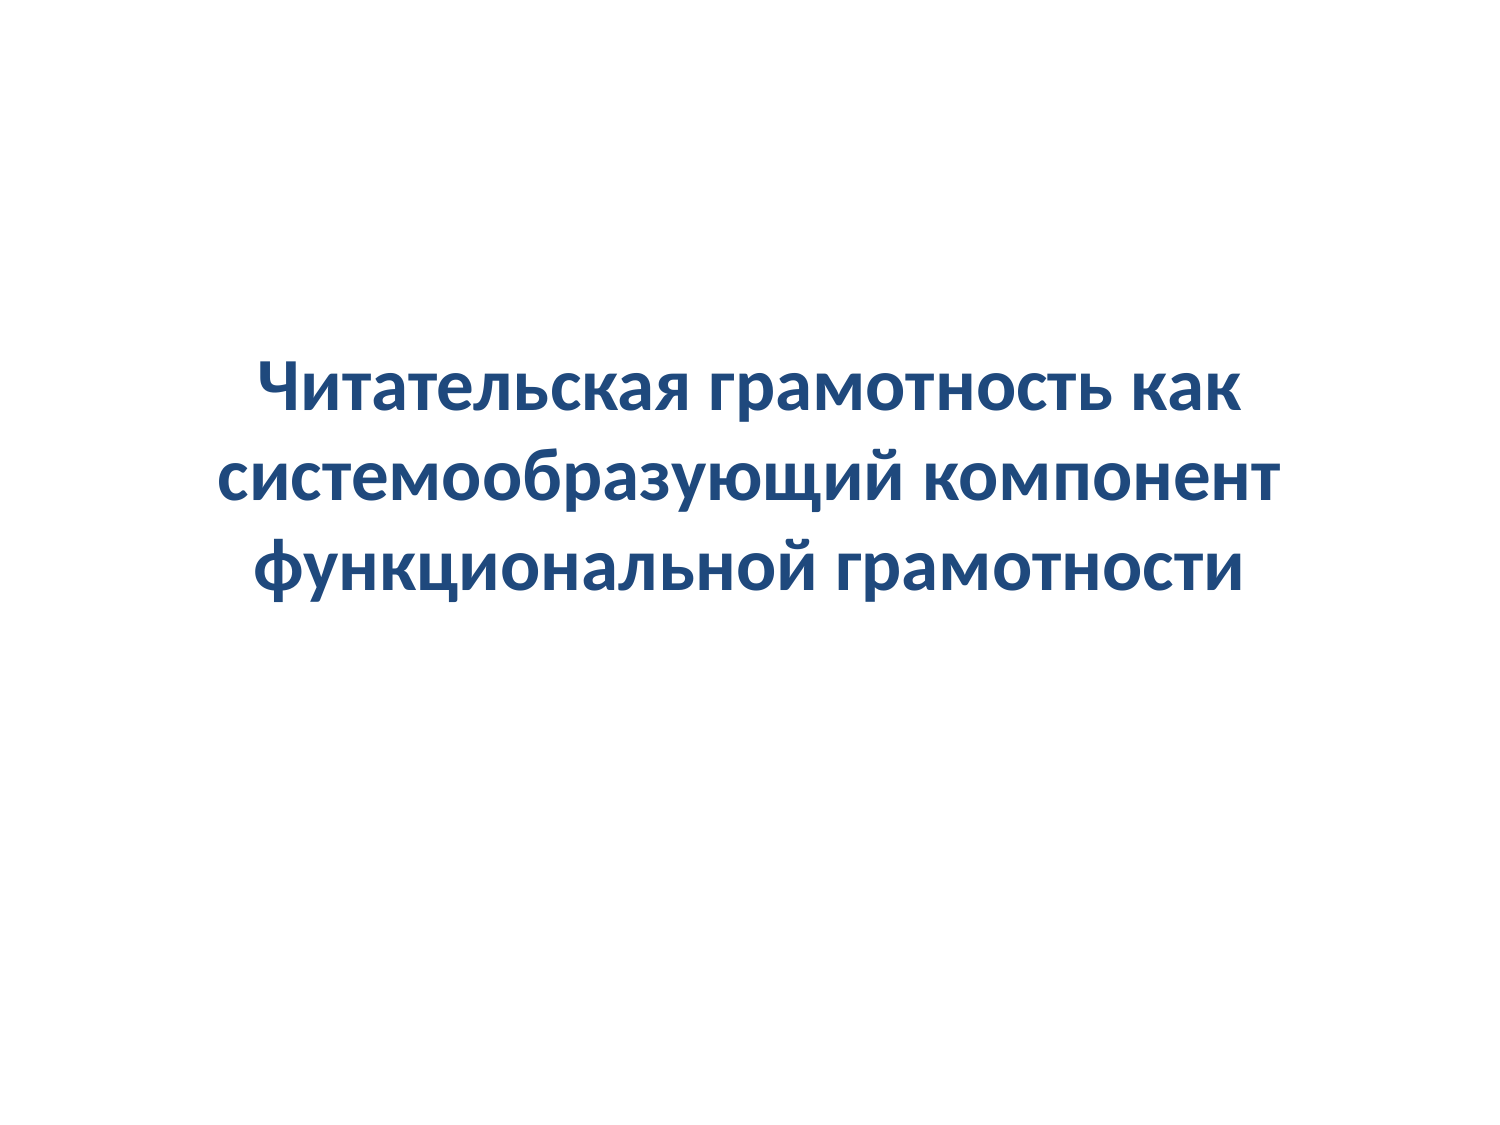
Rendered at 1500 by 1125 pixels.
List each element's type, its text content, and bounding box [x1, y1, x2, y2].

title Читательская грамотность как системообразующий компонент функциональной грамотности [112, 349, 1388, 591]
